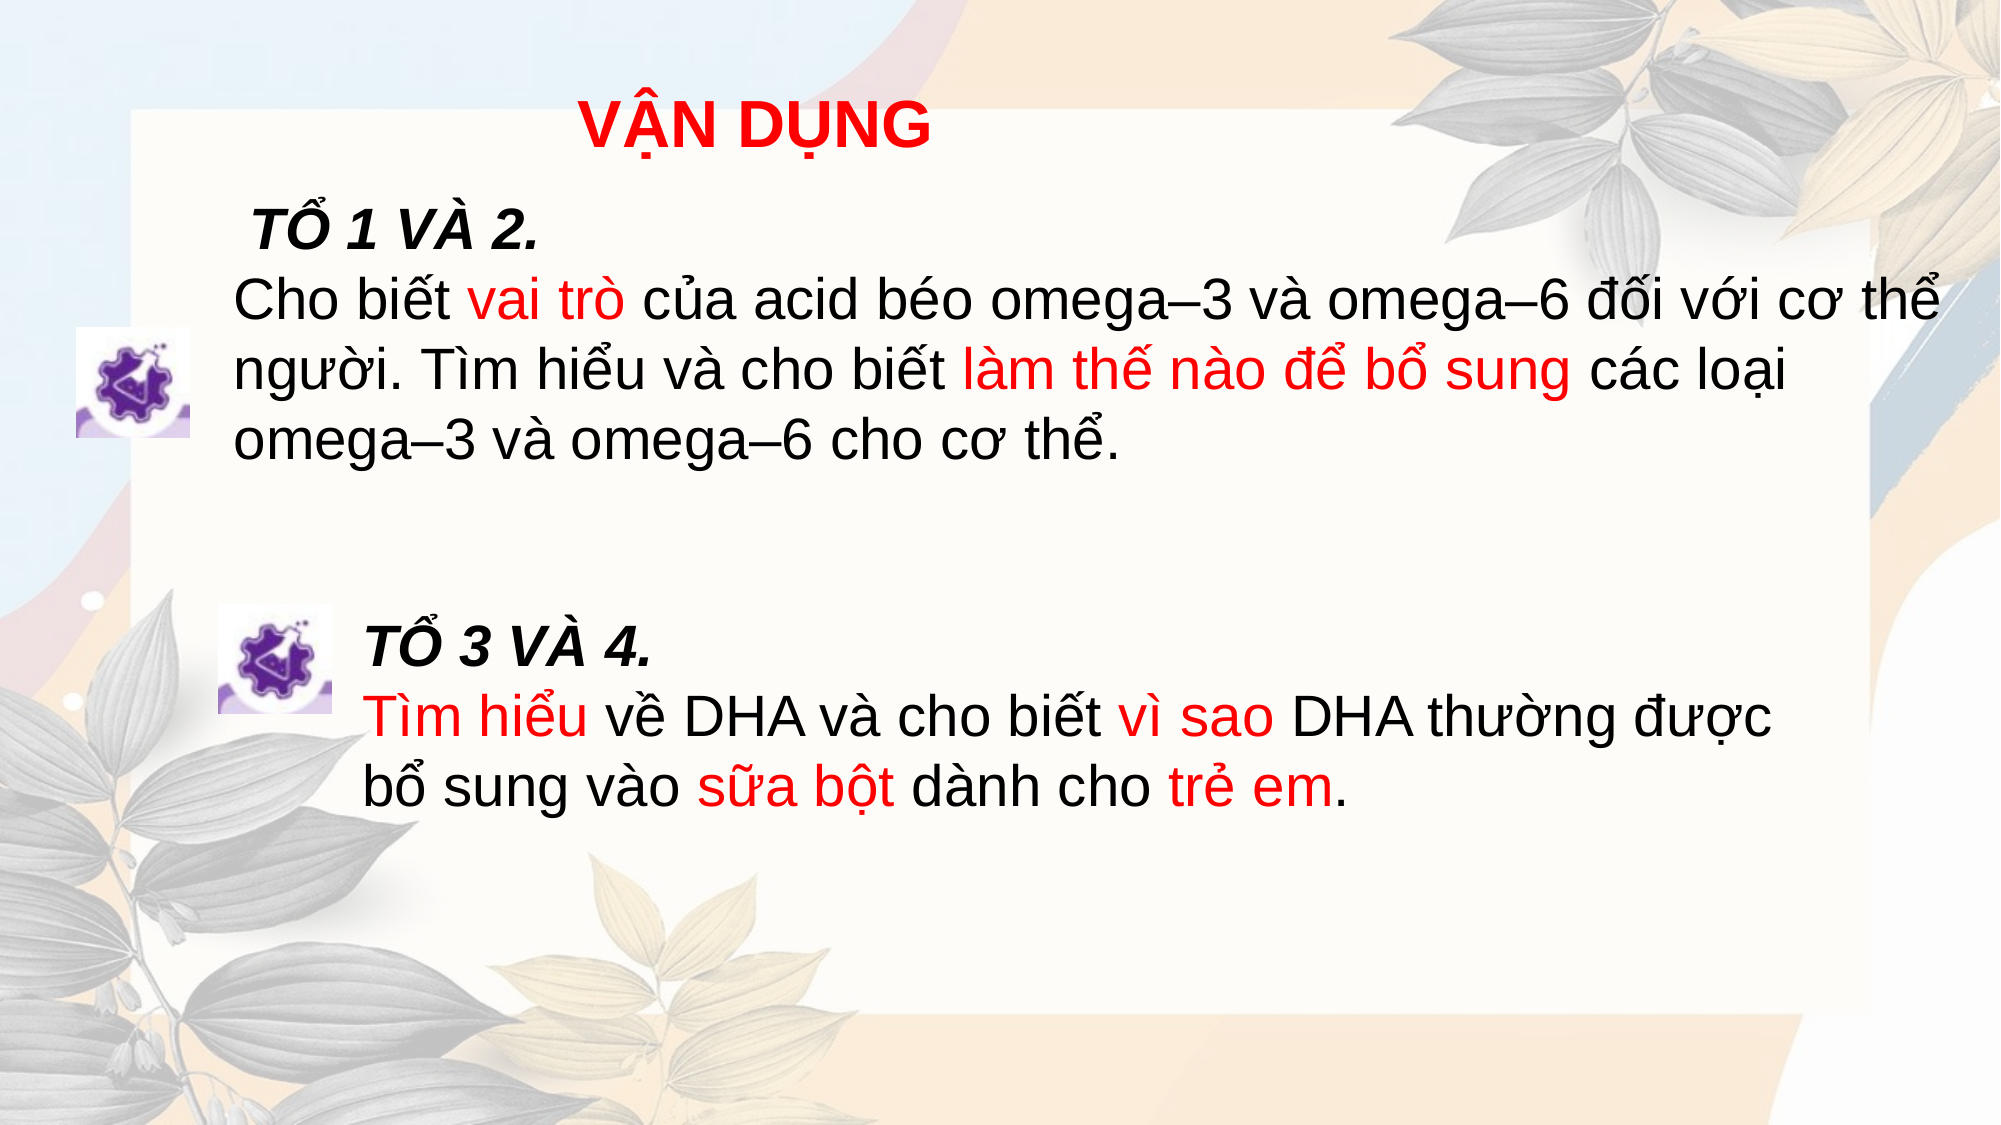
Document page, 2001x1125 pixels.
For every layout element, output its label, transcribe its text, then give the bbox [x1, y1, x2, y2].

text_box TỔ 3 VÀ 4. Tìm hiểu về DHA và cho biết vì sao DHA thường được bổ sung vào sữa bột dành cho trẻ em. [347, 600, 1805, 826]
text_box TỔ 1 VÀ 2. Cho biết vai trò của acid béo omega–3 và omega–6 đối với cơ thể người. Tìm hiểu và cho biết làm thế nào để bổ sung các loại omega–3 và omega–6 cho cơ thể. [218, 183, 1978, 479]
picture [218, 604, 332, 714]
text_box VẬN DỤNG [563, 73, 1222, 168]
picture [76, 327, 190, 438]
